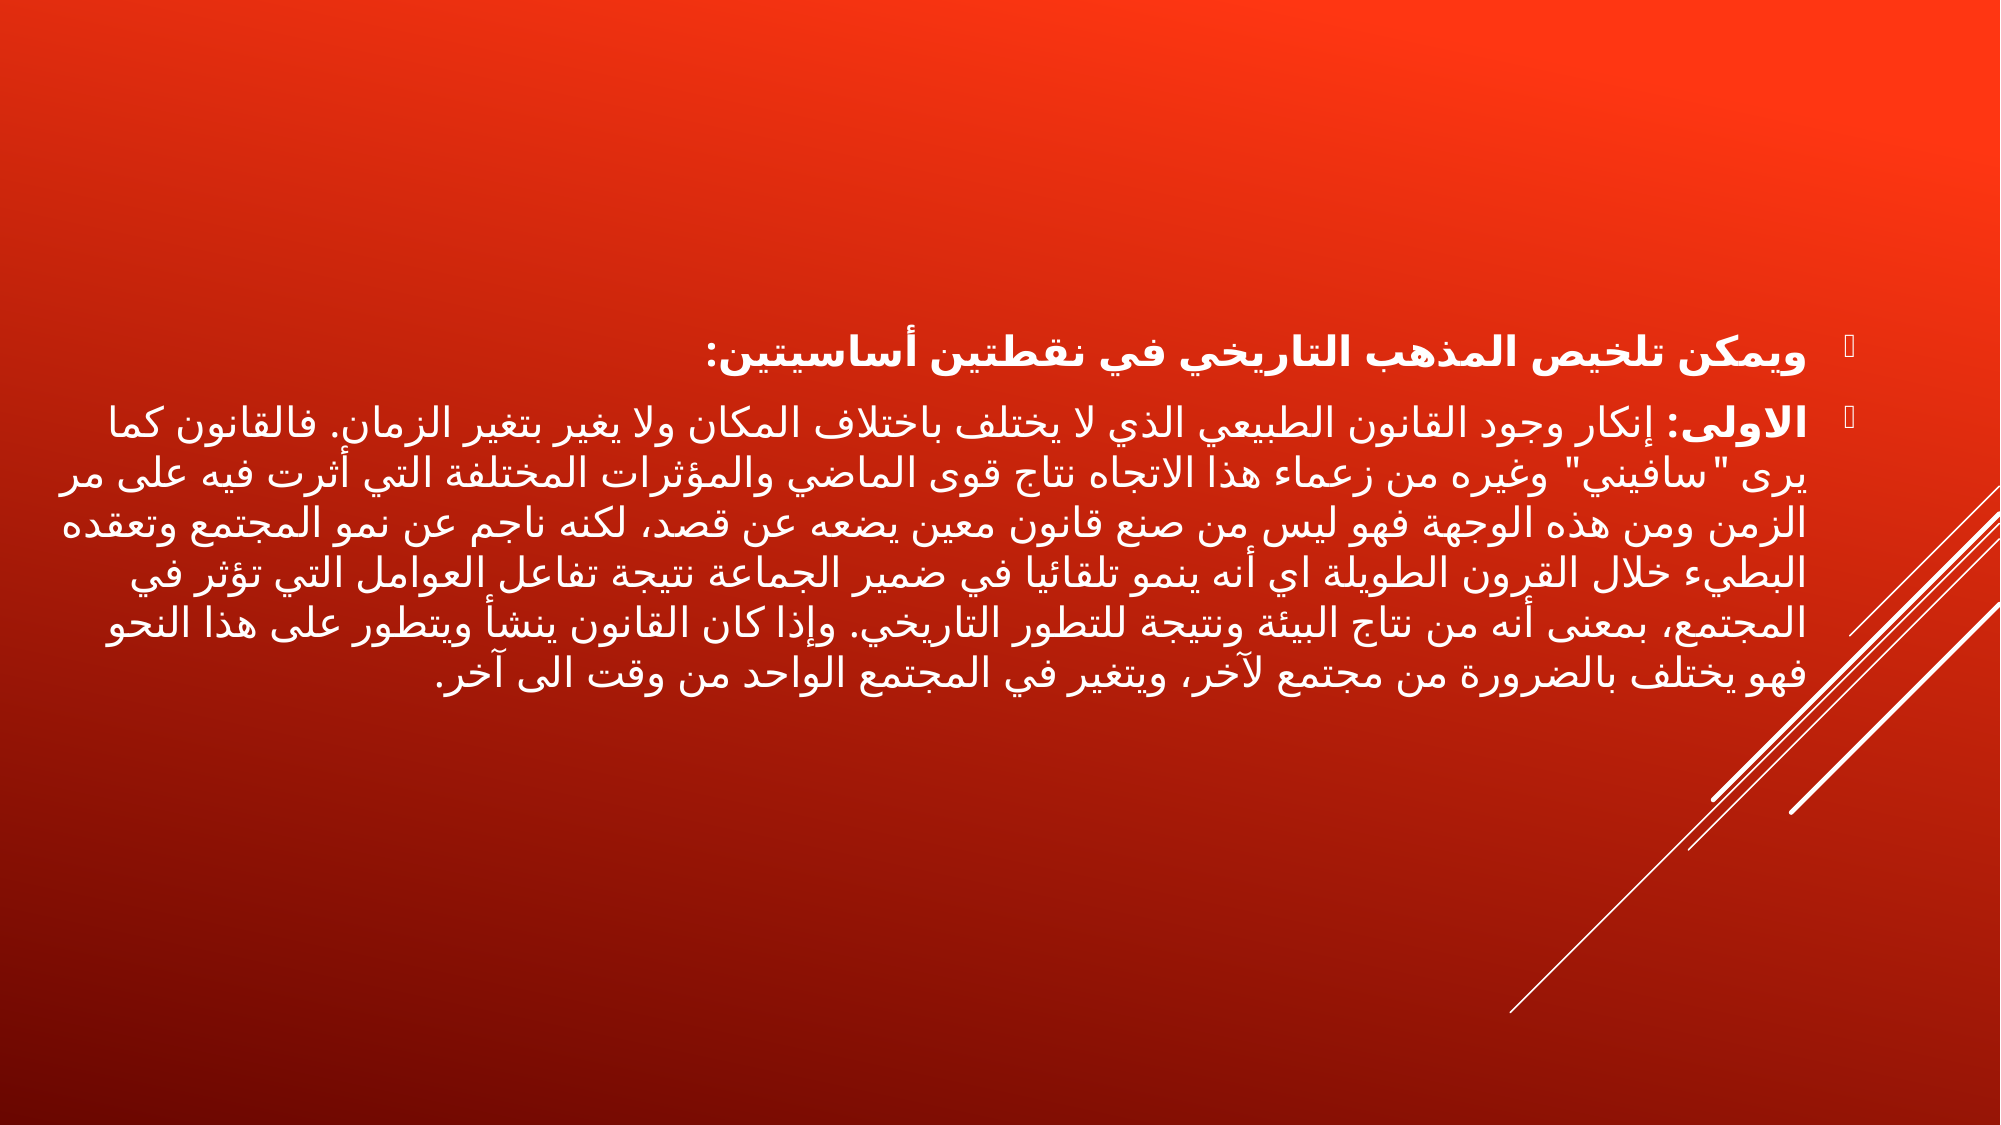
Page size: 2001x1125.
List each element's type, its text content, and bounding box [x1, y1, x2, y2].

list ويمكن تلخيص المذهب التاريخي في نقطتين أساسيتين: الاولى: إنكار وجود القانون الطبيعي الذي لا يختلف باختلاف المكان ولا يغير بتغير الزمان. فالقانون كما يرى "سافيني" وغيره من زعماء هذا الاتجاه نتاج قوى الماضي والمؤثرات المختلفة التي أثرت فيه على مر الزمن ومن هذه الوجهة فهو ليس من صنع قانون معين يضعه عن قصد، لكنه ناجم عن نمو المجتمع وتعقده البطيء خلال القرون الطويلة اي أنه ينمو تلقائيا في ضمير الجماعة نتيجة تفاعل العوامل التي تؤثر في المجتمع، بمعنى أنه من نتاج البيئة ونتيجة للتطور التاريخي. وإذا كان القانون ينشأ ويتطور على هذا النحو فهو يختلف بالضرورة من مجتمع لآخر، ويتغير في المجتمع الواحد من وقت الى آخر. [35, 0, 1871, 1092]
